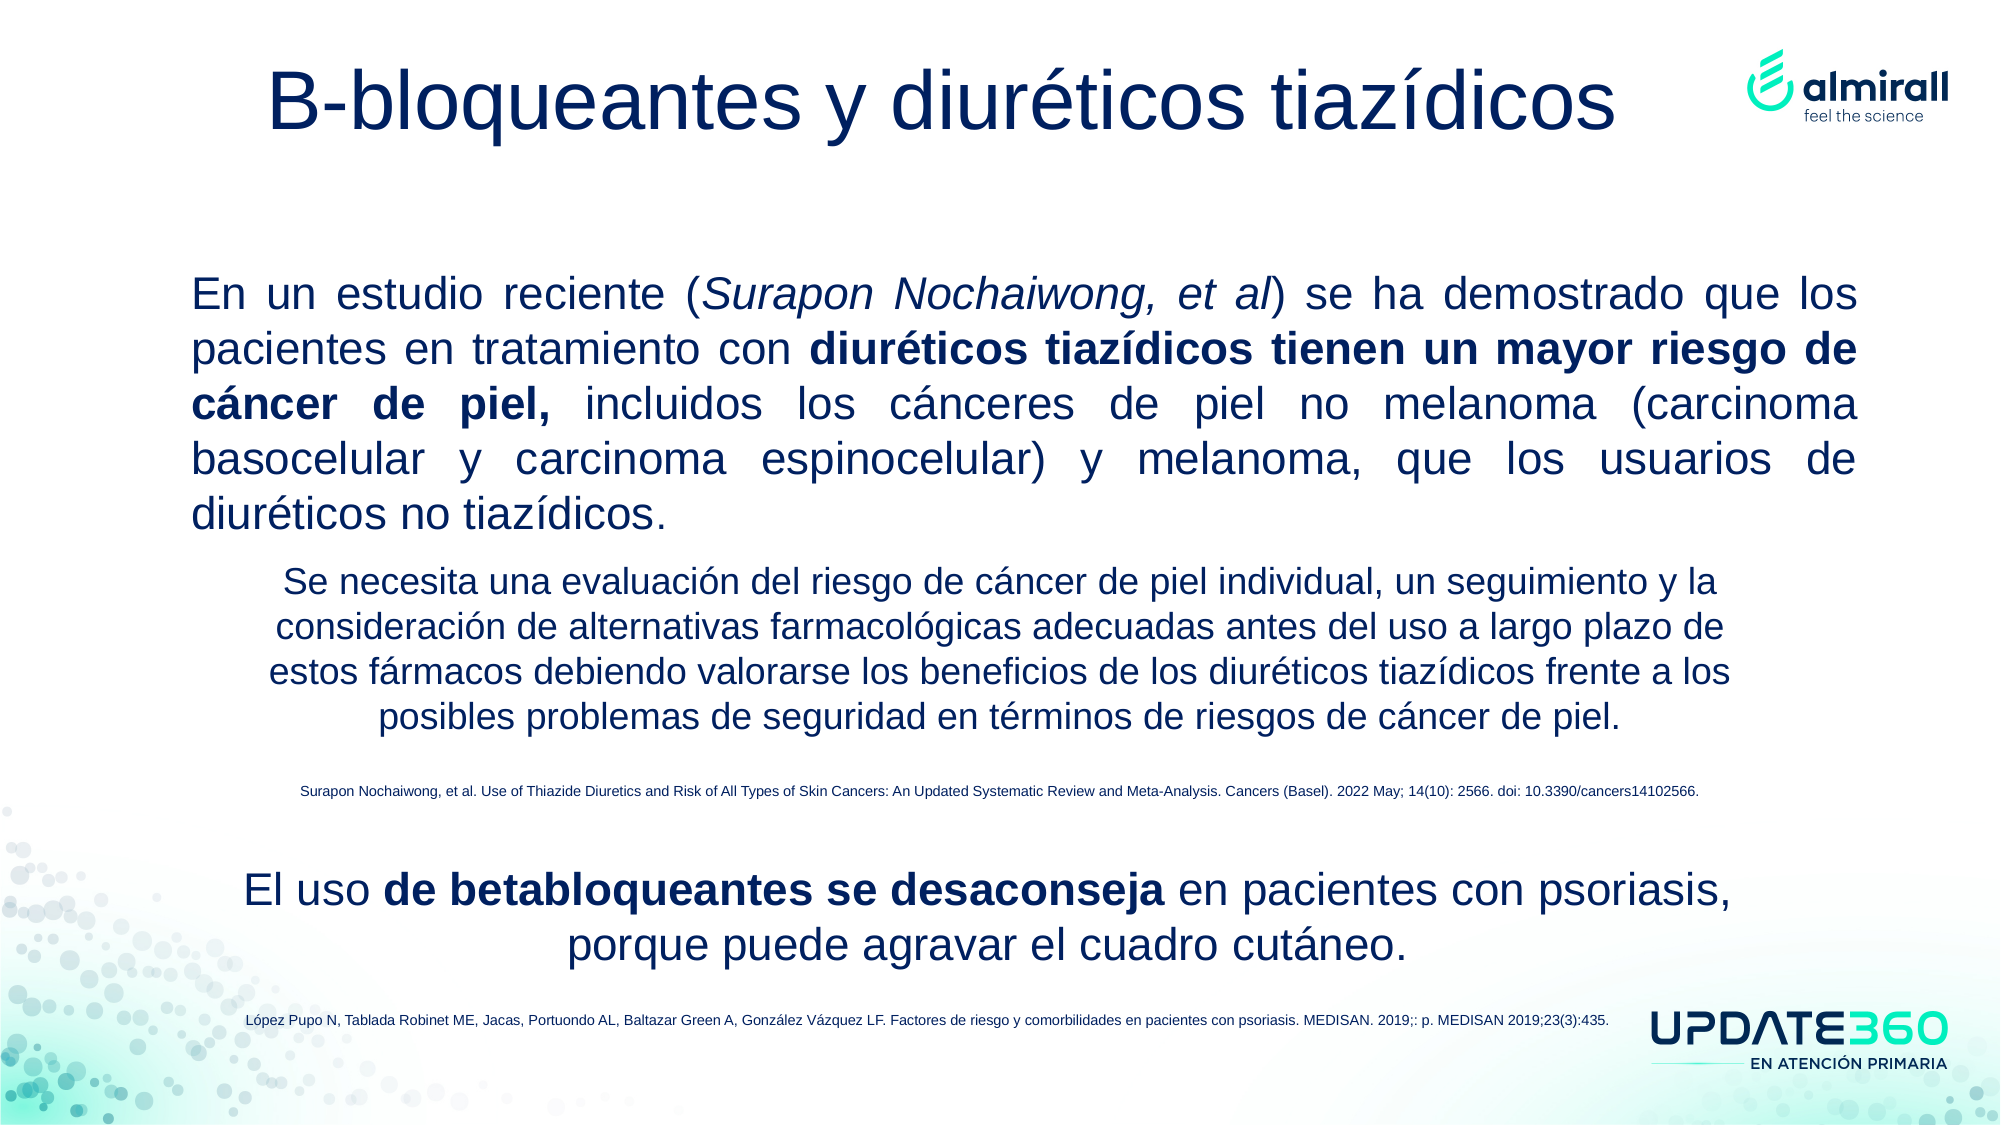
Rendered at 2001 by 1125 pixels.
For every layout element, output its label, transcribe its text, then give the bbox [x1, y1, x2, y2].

text_box Surapon Nochaiwong, et al. Use of Thiazide Diuretics and Risk of All Types of Skin Cancers: An Updated Systematic Review and Meta-Analysis. Cancers (Basel). 2022 May; 14(10): 2566. doi: 10.3390/cancers14102566. [38, 774, 1962, 807]
text_box El uso de betabloqueantes se desaconseja en pacientes con psoriasis, porque puede agravar el cuadro cutáneo. [227, 852, 1748, 977]
text_box Se necesita una evaluación del riesgo de cáncer de piel individual, un seguimiento y la consideración de alternativas farmacológicas adecuadas antes del uso a largo plazo de estos fármacos debiendo valorarse los beneficios de los diuréticos tiazídicos frente a los posibles problemas de seguridad en términos de riesgos de cáncer de piel. [252, 549, 1748, 745]
picture [0, 0, 2001, 1125]
text_box López Pupo N, Tablada Robinet ME, Jacas, Portuondo AL, Baltazar Green A, González Vázquez LF. Factores de riesgo y comorbilidades en pacientes con psoriasis. MEDISAN. 2019;: p. MEDISAN 2019;23(3):435. [227, 1003, 1629, 1036]
text_box En un estudio reciente (Surapon Nochaiwong, et al) se ha demostrado que los pacientes en tratamiento con diuréticos tiazídicos tienen un mayor riesgo de cáncer de piel, incluidos los cánceres de piel no melanoma (carcinoma basocelular y carcinoma espinocelular) y melanoma, que los usuarios de diuréticos no tiazídicos. [176, 256, 1874, 547]
text_box B-bloqueantes y diuréticos tiazídicos [165, 38, 1720, 189]
